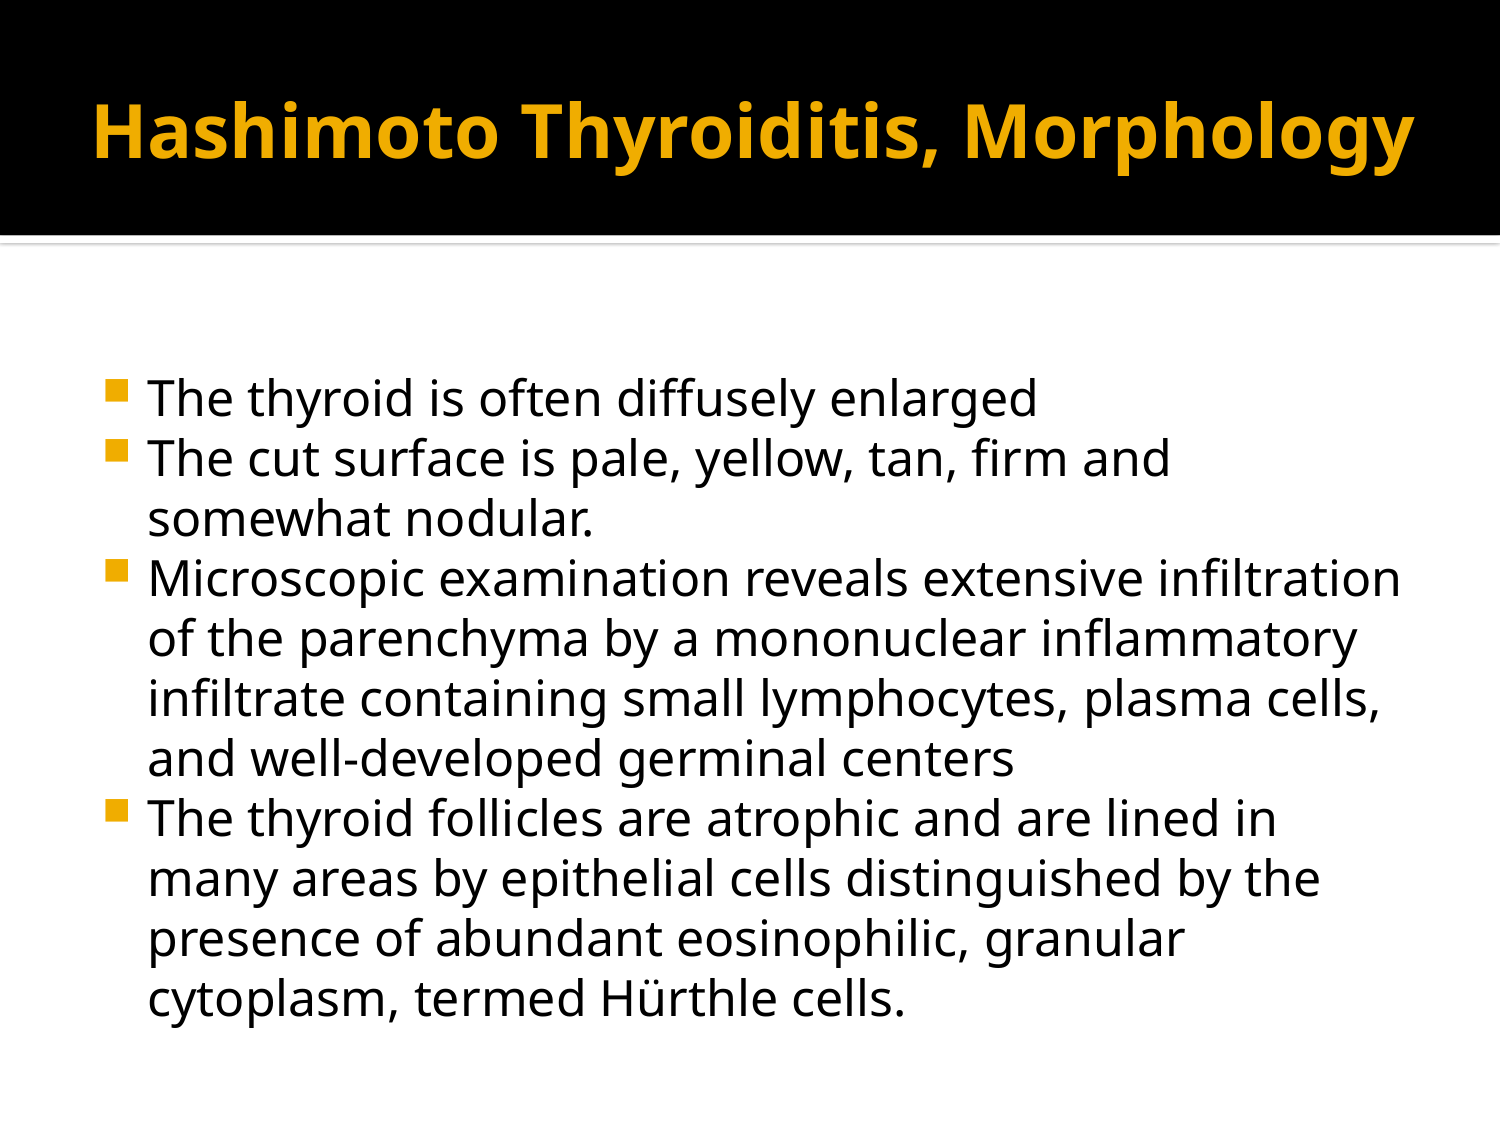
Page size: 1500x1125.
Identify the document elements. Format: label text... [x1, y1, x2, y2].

title Hashimoto Thyroiditis, Morphology [75, 25, 1425, 231]
list The thyroid is often diffusely enlarged The cut surface is pale, yellow, tan, firm and somewhat nodular. Microscopic examination reveals extensive infiltration of the parenchyma by a mononuclear inflammatory infiltrate containing small lymphocytes, plasma cells, and well-developed germinal centers The thyroid follicles are atrophic and are lined in many areas by epithelial cells distinguished by the presence of abundant eosinophilic, granular cytoplasm, termed Hürthle cells. [75, 291, 1425, 1050]
